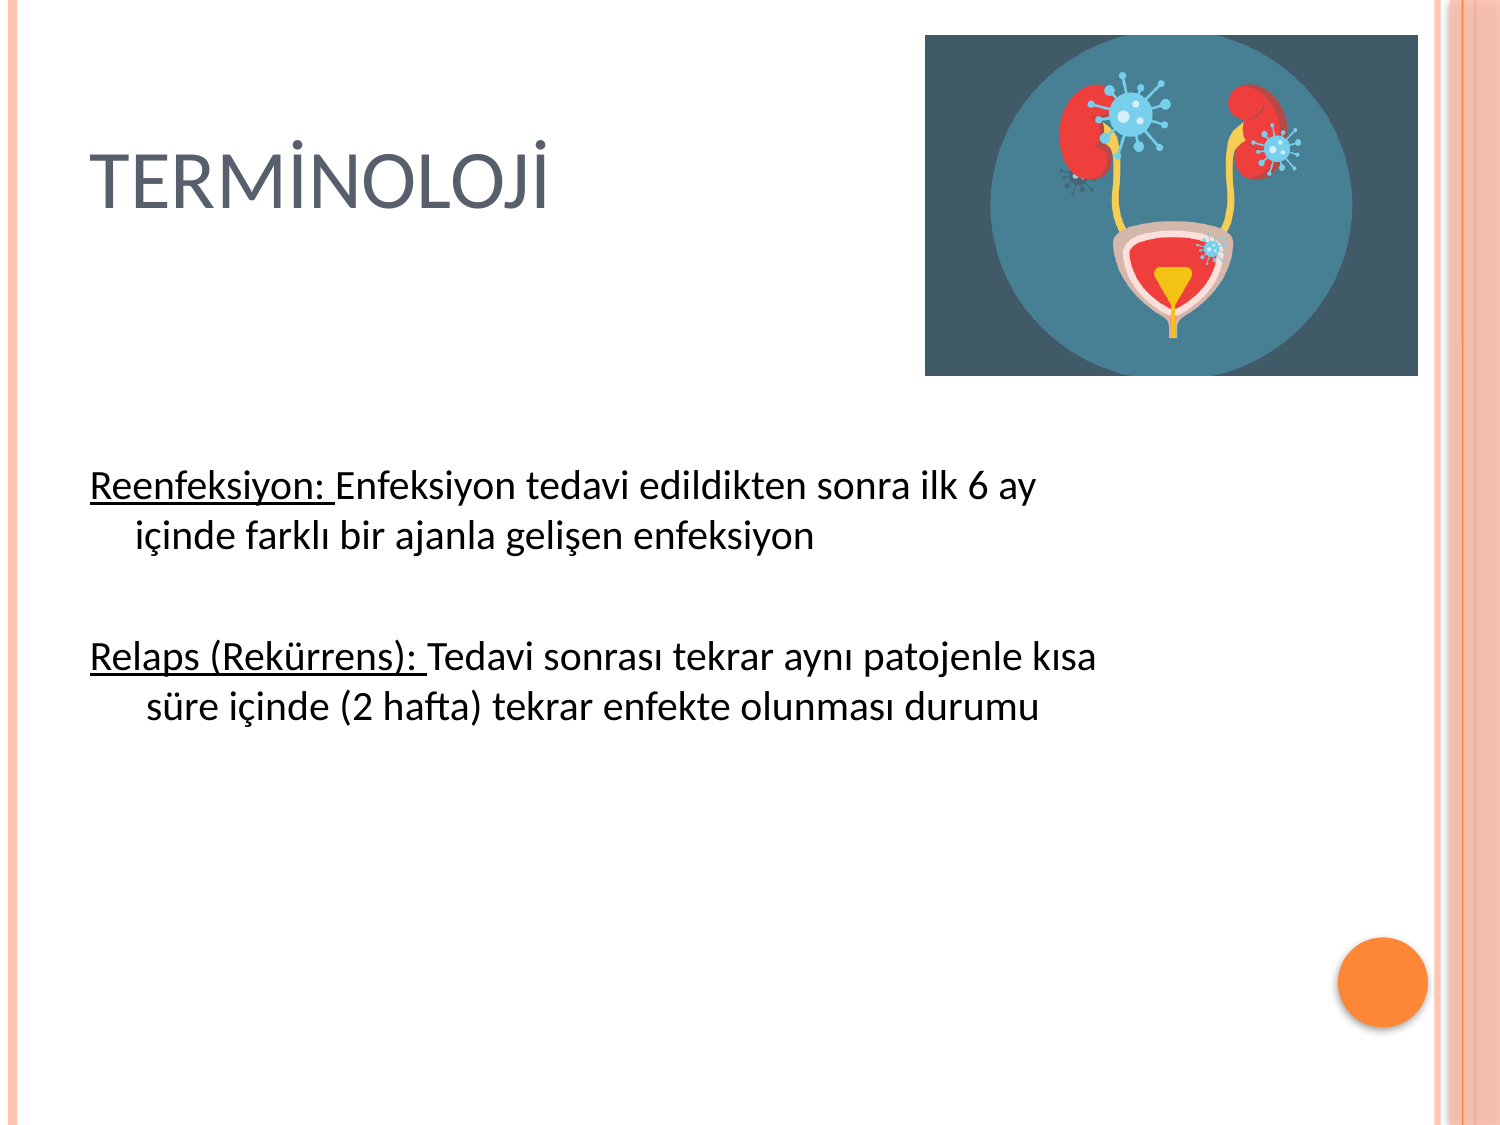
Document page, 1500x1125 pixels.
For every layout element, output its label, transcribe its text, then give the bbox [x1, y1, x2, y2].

picture [925, 34, 1419, 377]
list Reenfeksiyon: Enfeksiyon tedavi edildikten sonra ilk 6 ay içinde farklı bir ajanla gelişen enfeksiyon Relaps (Rekürrens): Tedavi sonrası tekrar aynı patojenle kısa süre içinde (2 hafta) tekrar enfekte olunması durumu [75, 262, 1125, 1062]
title TERMİNOLOJİ [75, 45, 919, 233]
